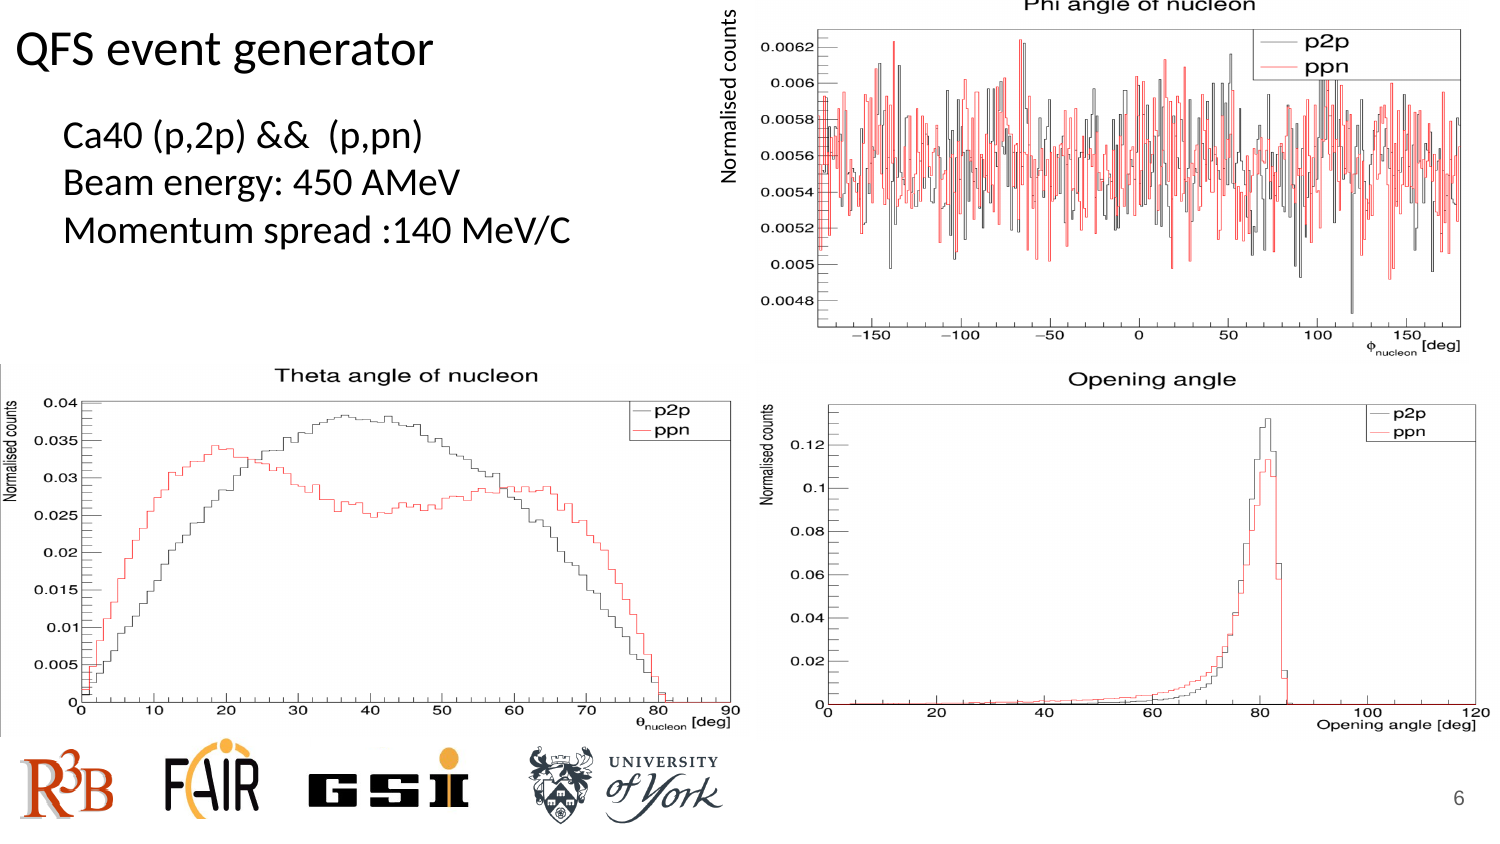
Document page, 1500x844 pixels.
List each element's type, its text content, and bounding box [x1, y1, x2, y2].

text_box Ca40 (p,2p) && (p,pn) Beam energy: 450 AMeV Momentum spread :140 MeV/C [47, 93, 656, 267]
slide_number ‹#› [1389, 764, 1480, 830]
title QFS event generator [0, 0, 699, 94]
picture [756, 370, 1500, 741]
picture [0, 364, 751, 844]
picture [754, 0, 1469, 364]
text_box Normalised counts [699, 0, 749, 200]
